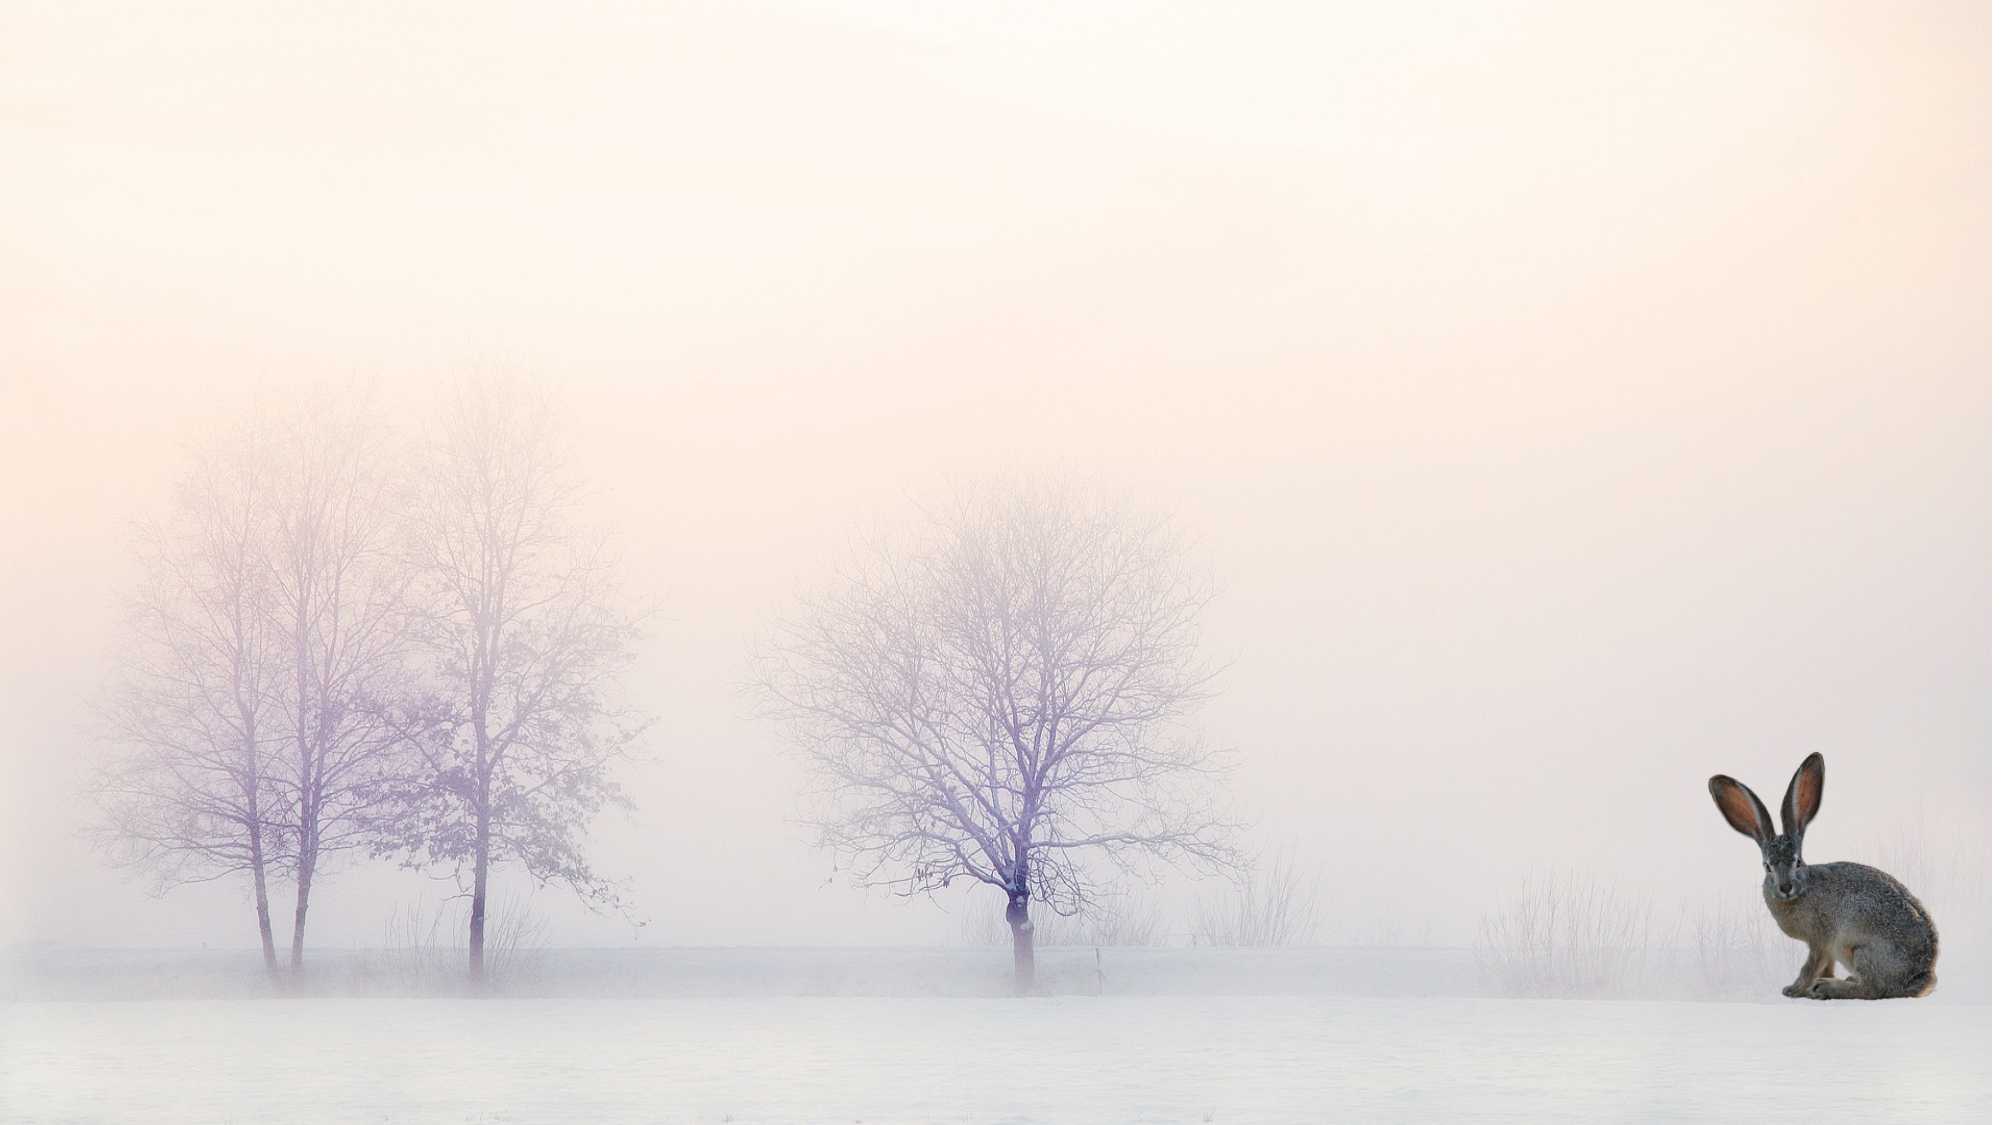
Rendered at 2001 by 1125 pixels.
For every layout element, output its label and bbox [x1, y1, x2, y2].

picture [1706, 674, 1941, 1006]
list [0, 0, 1992, 1125]
